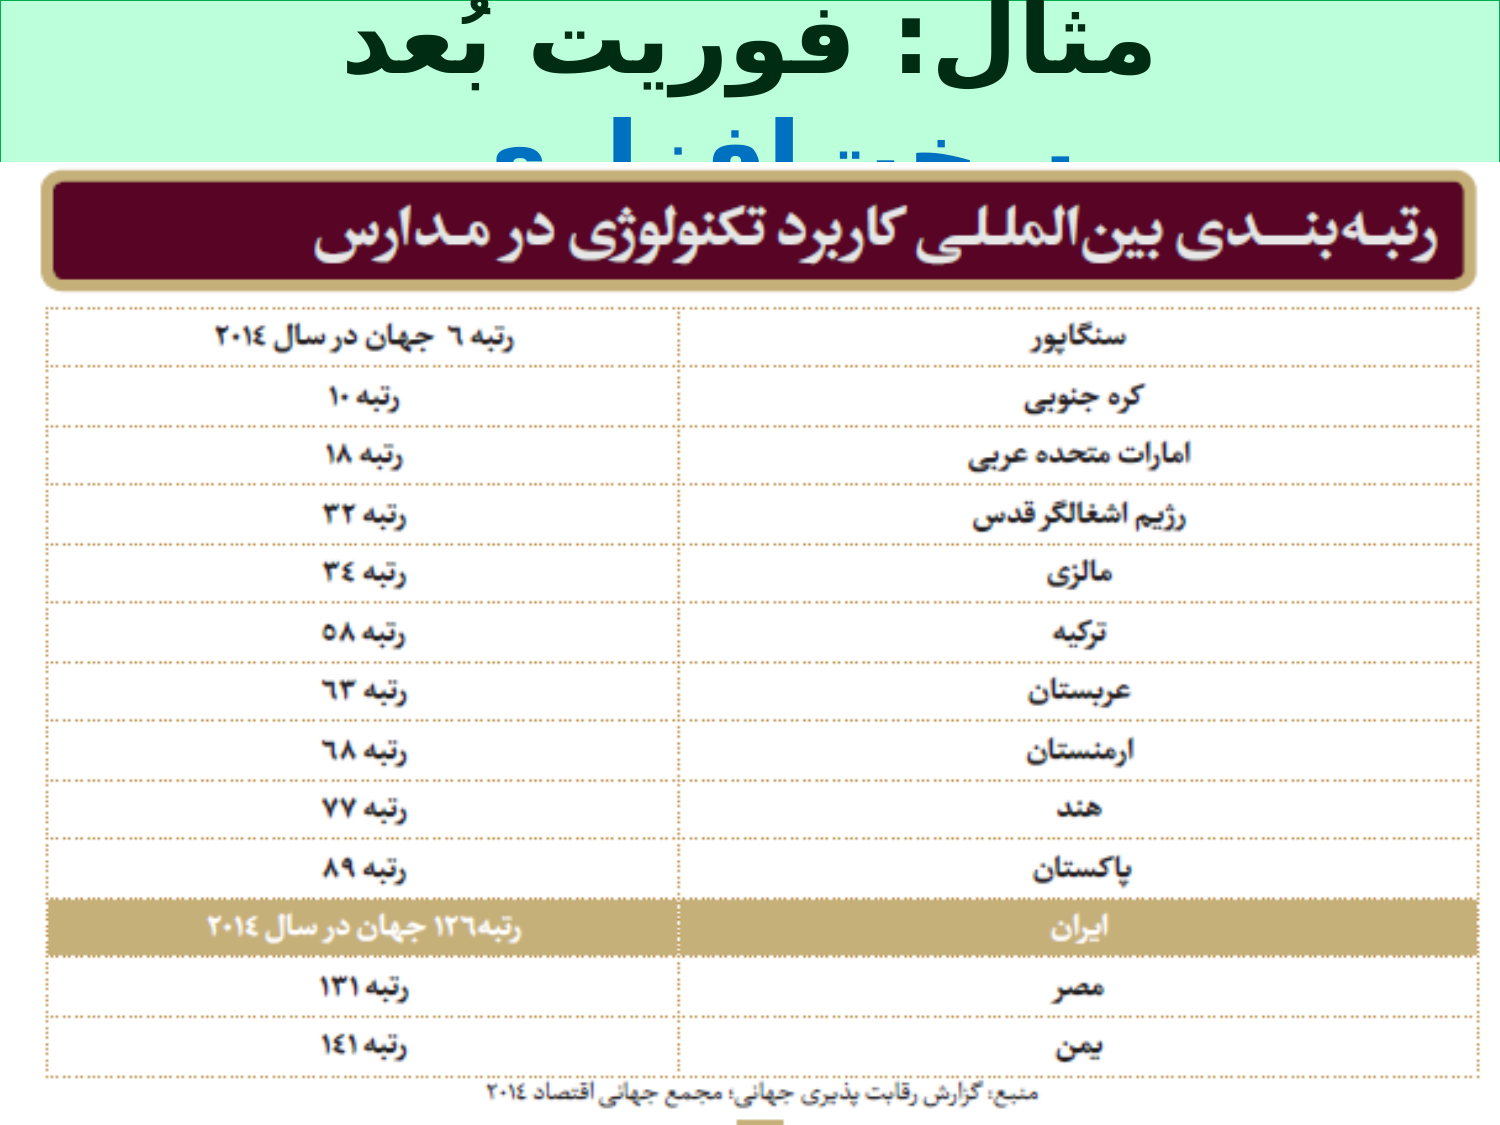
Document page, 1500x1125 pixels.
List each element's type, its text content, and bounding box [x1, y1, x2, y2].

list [0, 162, 1500, 1125]
title مثال: فوریت بُعد سخت‌افزاری [74, 0, 1426, 160]
